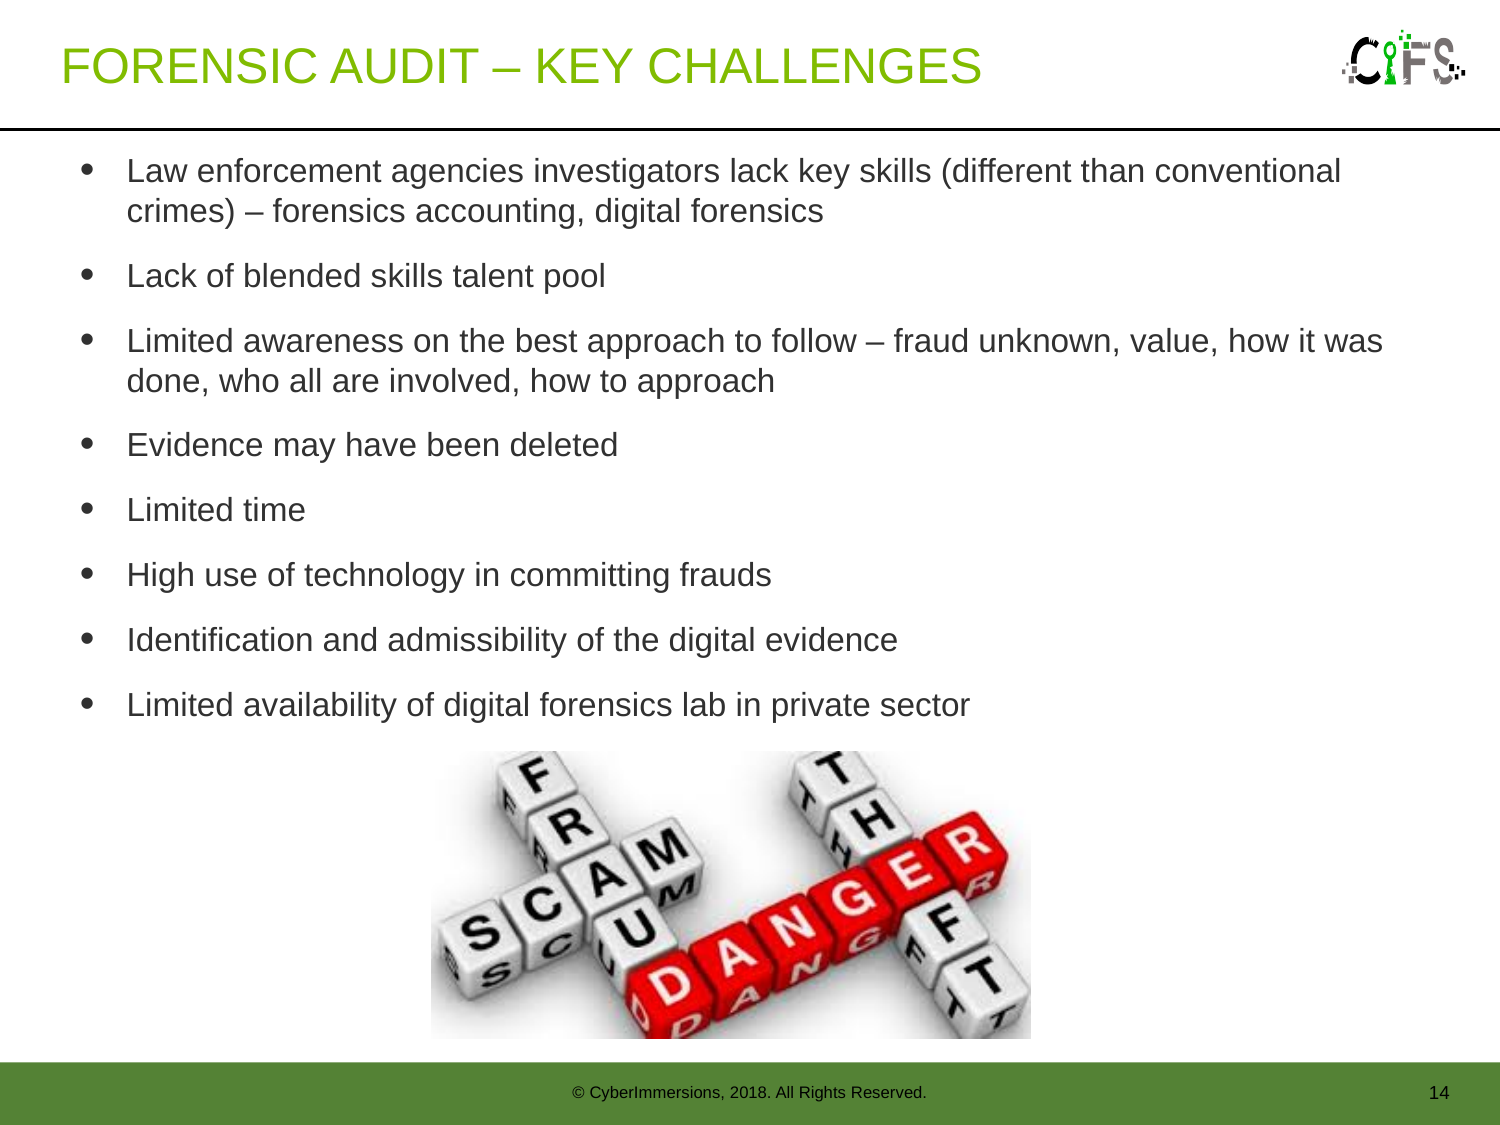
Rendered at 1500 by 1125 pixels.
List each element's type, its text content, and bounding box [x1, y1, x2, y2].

picture [430, 751, 1031, 1039]
picture [1340, 28, 1467, 87]
list Law enforcement agencies investigators lack key skills (different than conventional crimes) – forensics accounting, digital forensics Lack of blended skills talent pool Limited awareness on the best approach to follow – fraud unknown, value, how it was done, who all are involved, how to approach Evidence may have been deleted Limited time High use of technology in committing frauds Identification and admissibility of the digital evidence Limited availability of digital forensics lab in private sector [41, 149, 1418, 908]
slide_number 14 [1320, 1071, 1450, 1113]
title Forensic Audit – key challenges [60, 33, 1252, 110]
